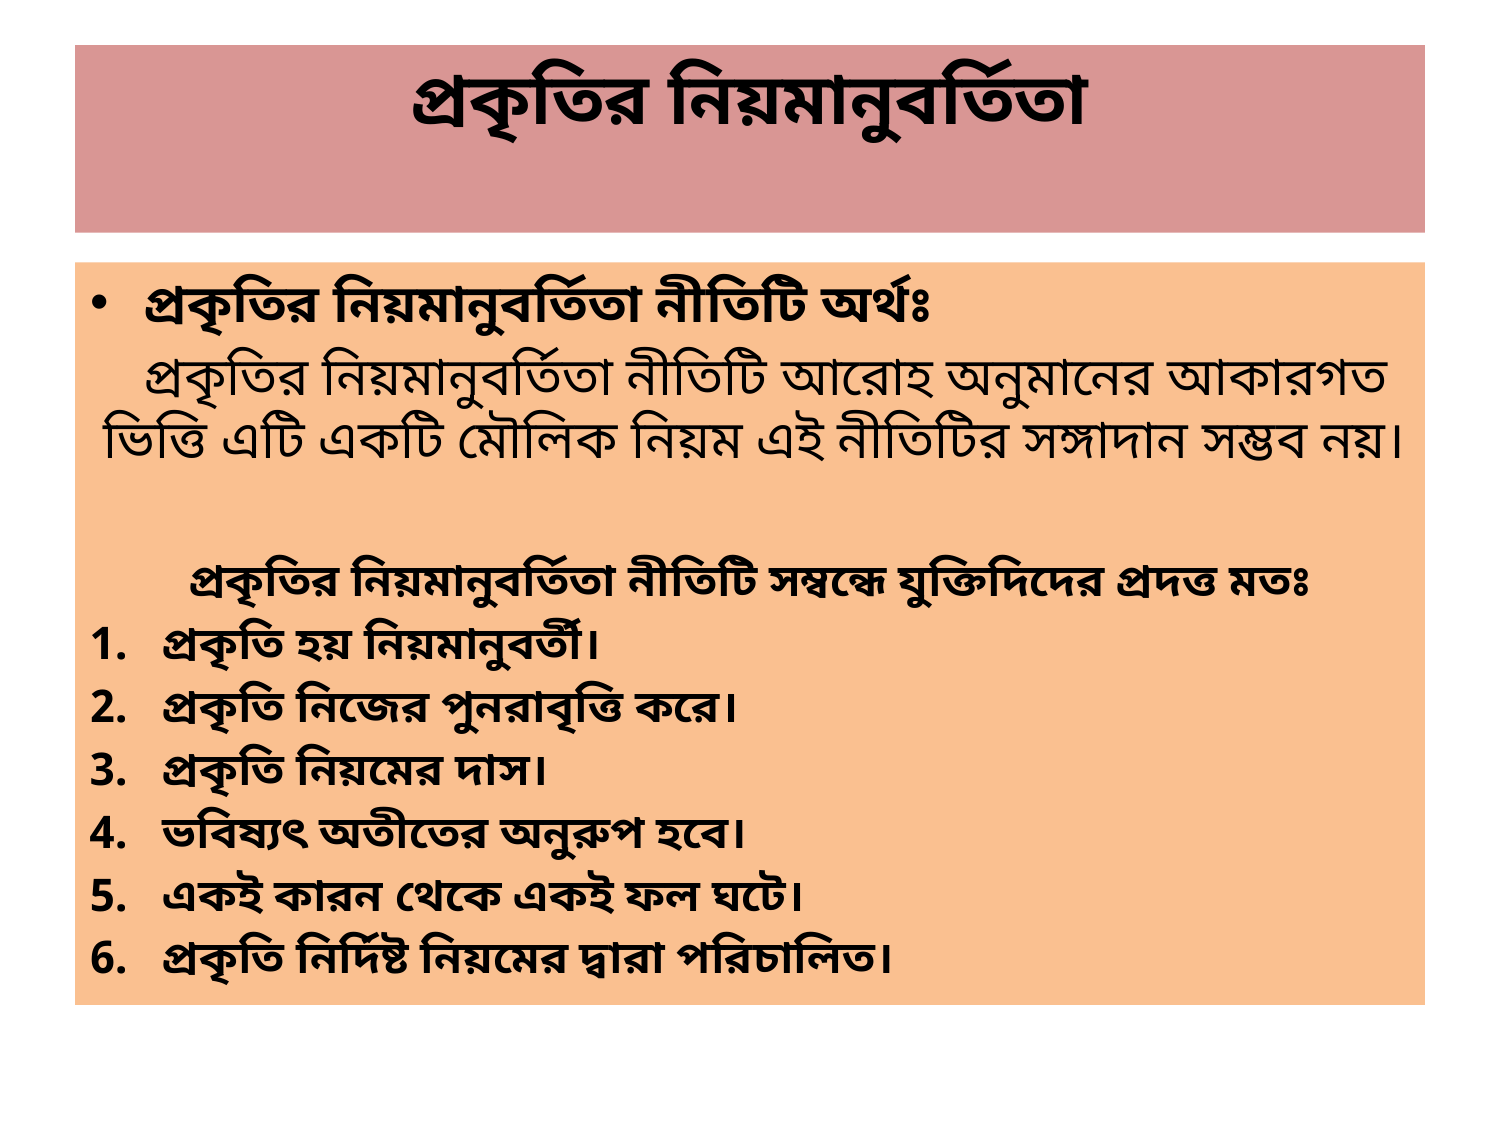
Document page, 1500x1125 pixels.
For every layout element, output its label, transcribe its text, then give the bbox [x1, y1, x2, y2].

title প্রকৃতির নিয়মানুবর্তিতা [75, 45, 1425, 233]
list প্রকৃতির নিয়মানুবর্তিতা নীতিটি অর্থঃ প্রকৃতির নিয়মানুবর্তিতা নীতিটি আরোহ অনুমানের আকারগত ভিত্তি এটি একটি মৌলিক নিয়ম এই নীতিটির সঙ্গাদান সম্ভব নয়। প্রকৃতির নিয়মানুবর্তিতা নীতিটি সম্বন্ধে যুক্তিদিদের প্রদত্ত মতঃ প্রকৃতি হয় নিয়মানুবর্তী। প্রকৃতি নিজের পুনরাবৃত্তি করে। প্রকৃতি নিয়মের দাস। ভবিষ্যৎ অতীতের অনুরুপ হবে। একই কারন থেকে একই ফল ঘটে। প্রকৃতি নির্দিষ্ট নিয়মের দ্বারা পরিচালিত। [75, 262, 1425, 1005]
